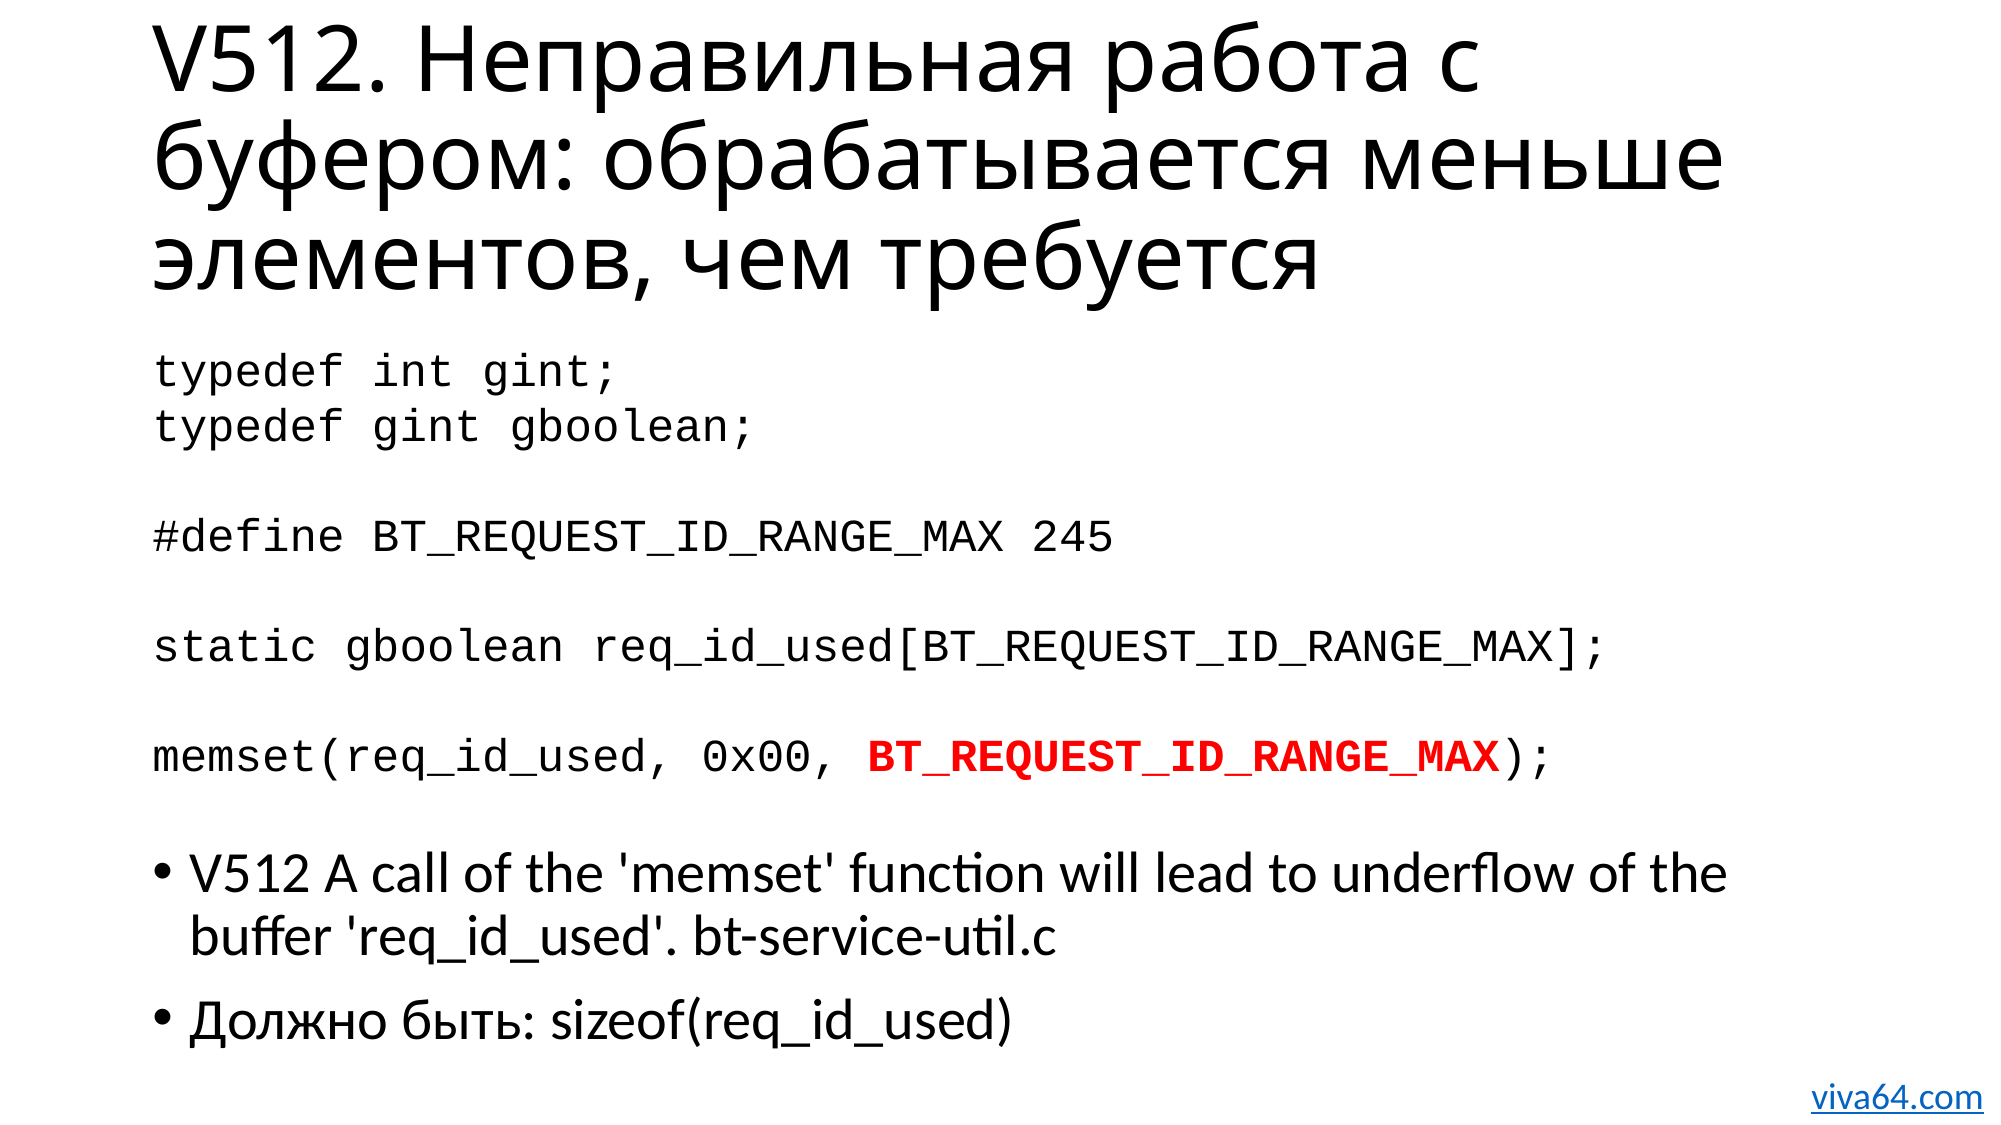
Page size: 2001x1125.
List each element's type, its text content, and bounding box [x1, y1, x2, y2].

title V512. Неправильная работа с буфером: обрабатывается меньше элементов, чем требуется [137, 0, 1863, 321]
text_box V512 A call of the 'memset' function will lead to underflow of the buffer 'req_id_used'. bt-service-util.c Должно быть: sizeof(req_id_used) [137, 834, 1863, 1125]
text_box typedef int gint; typedef gint gboolean; #define BT_REQUEST_ID_RANGE_MAX 245 static gboolean req_id_used[BT_REQUEST_ID_RANGE_MAX]; memset(req_id_used, 0x00, BT_REQUEST_ID_RANGE_MAX); [137, 333, 1905, 788]
text_box viva64.com [1796, 1064, 1999, 1125]
